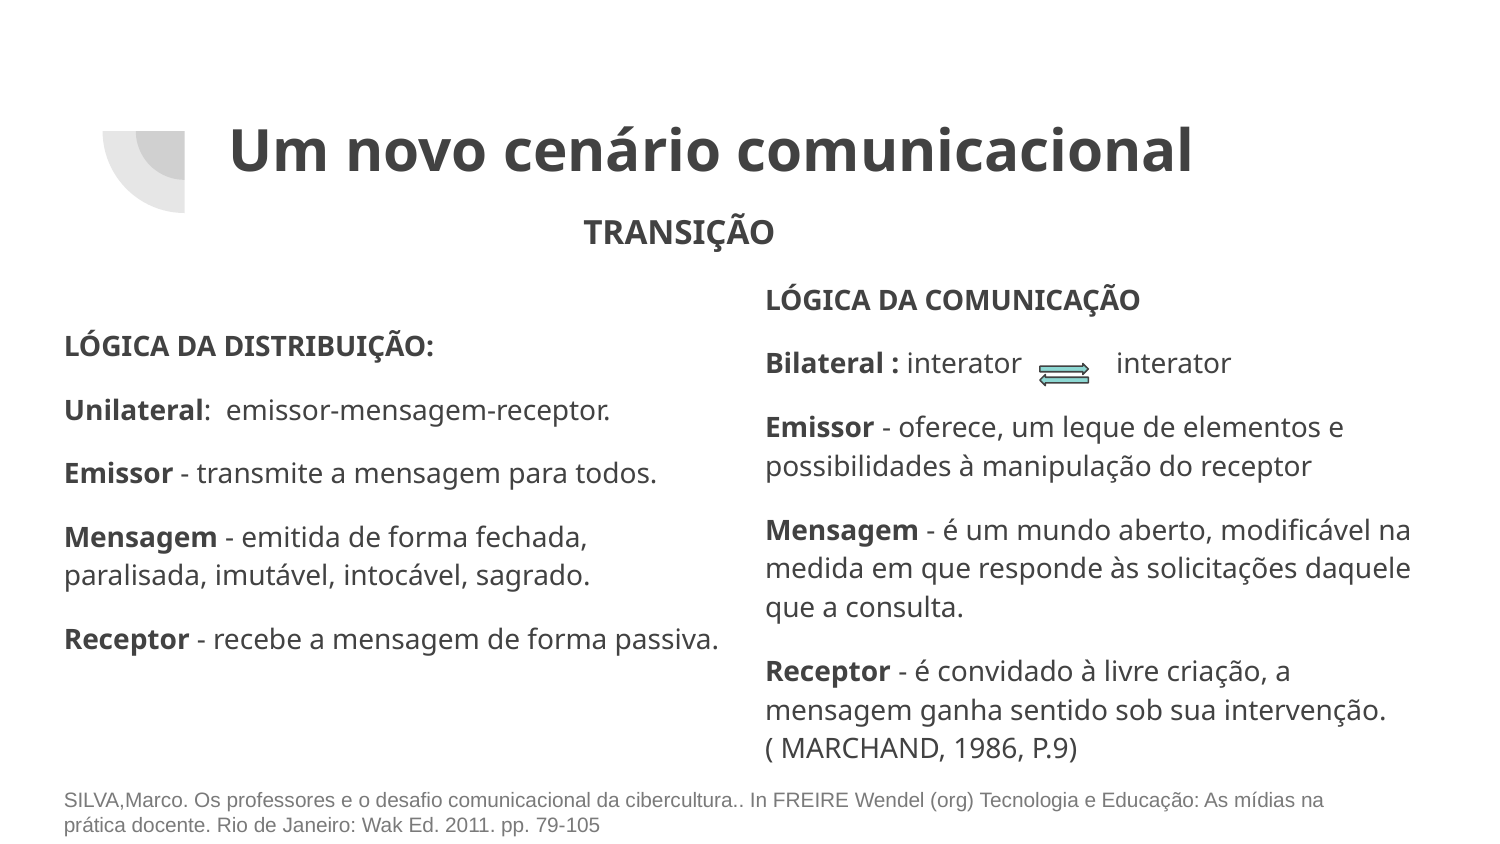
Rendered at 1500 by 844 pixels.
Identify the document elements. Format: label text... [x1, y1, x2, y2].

text_box [1039, 374, 1089, 386]
text_box TRANSIÇÃO [495, 196, 864, 267]
list LÓGICA DA DISTRIBUIÇÃO: Unilateral: emissor-mensagem-receptor. Emissor - transmite a mensagem para todos. Mensagem - emitida de forma fechada, paralisada, imutável, intocável, sagrado. Receptor - recebe a mensagem de forma passiva. [48, 308, 738, 726]
text_box SILVA,Marco. Os professores e o desafio comunicacional da cibercultura.. In FREIRE Wendel (org) Tecnologia e Educação: As mídias na prática docente. Rio de Janeiro: Wak Ed. 2011. pp. 79-105 [48, 771, 1362, 844]
list LÓGICA DA COMUNICAÇÃO Bilateral : interator interator Emissor - oferece, um leque de elementos e possibilidades à manipulação do receptor Mensagem - é um mundo aberto, modificável na medida em que responde às solicitações daquele que a consulta. Receptor - é convidado à livre criação, a mensagem ganha sentido sob sua intervenção.( MARCHAND, 1986, P.9) [750, 262, 1440, 772]
title Um novo cenário comunicacional [213, 98, 1368, 263]
text_box [1039, 363, 1089, 375]
